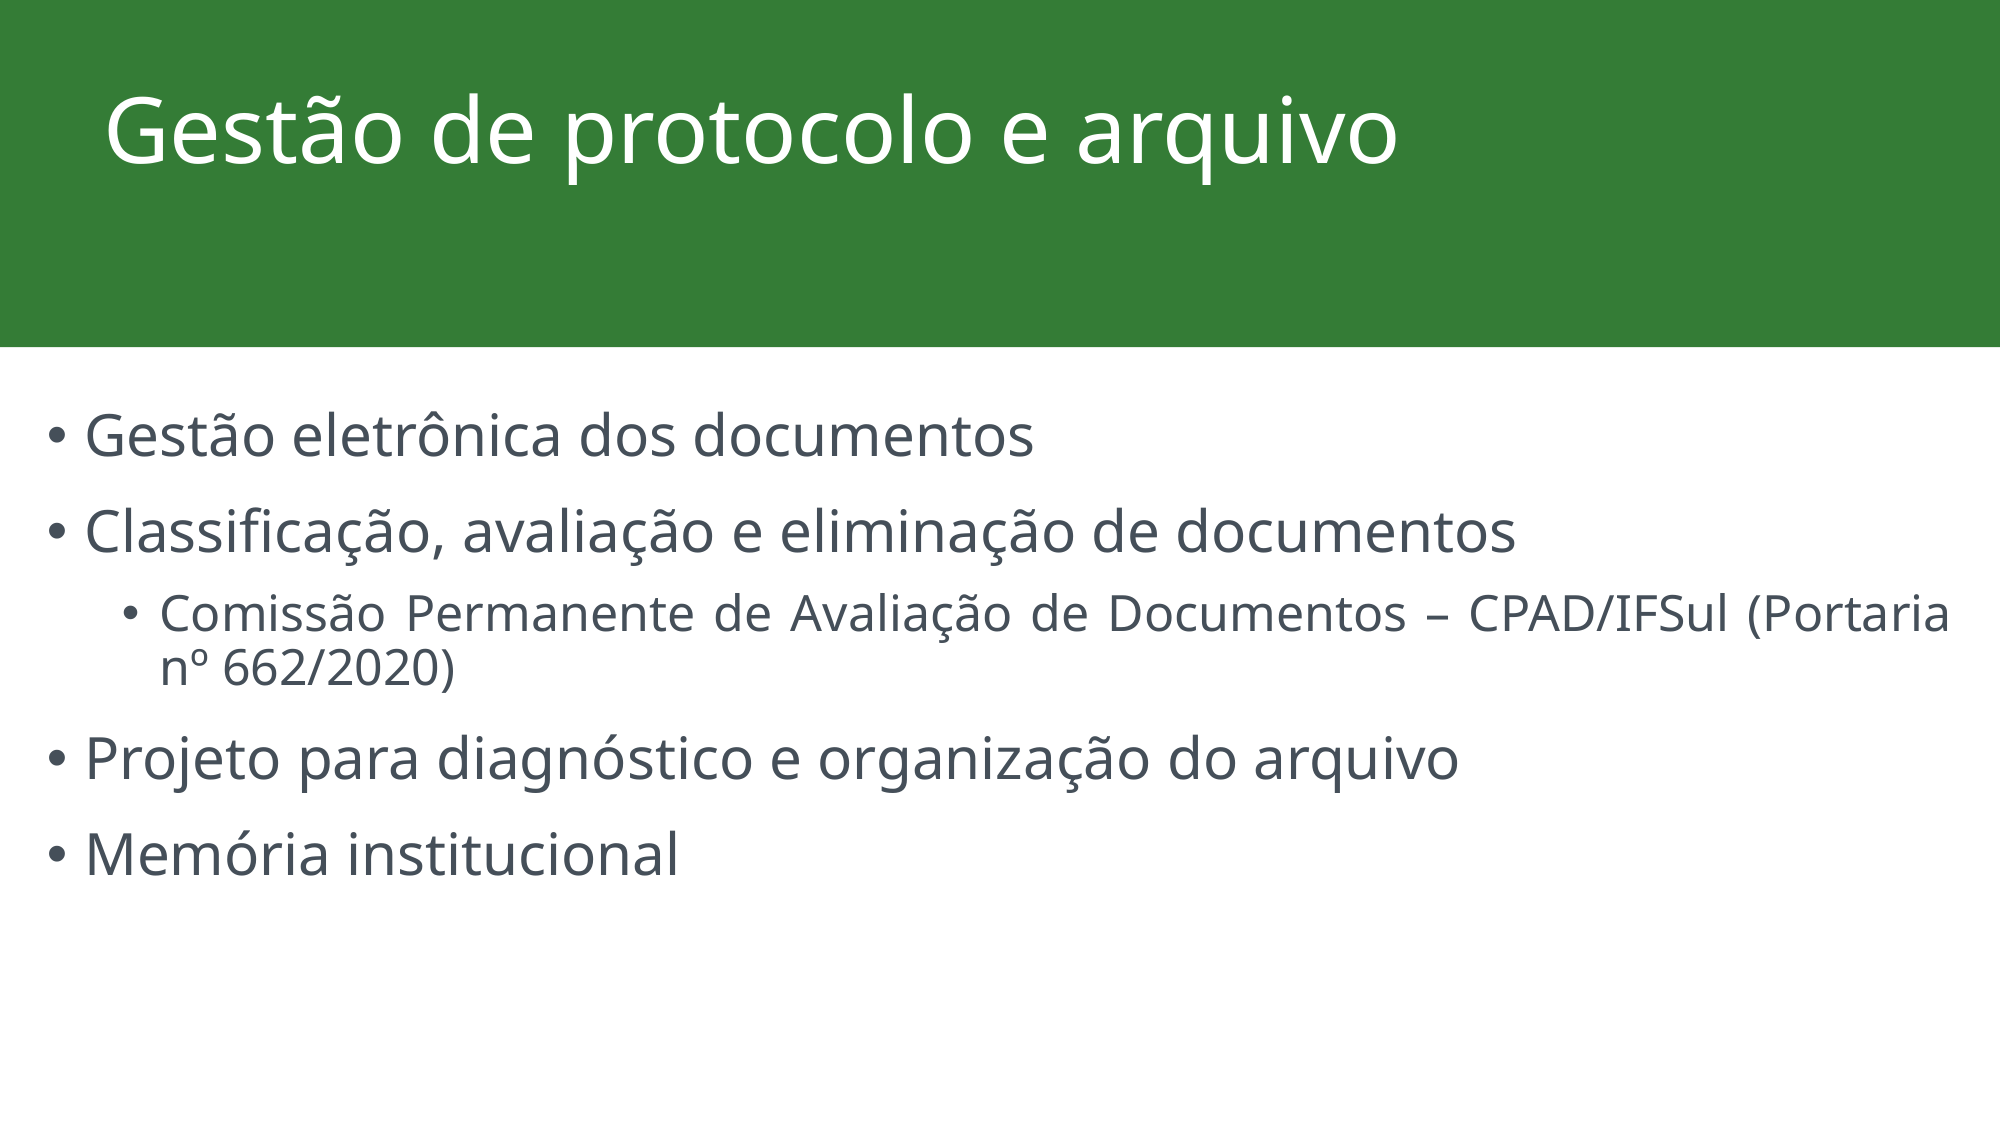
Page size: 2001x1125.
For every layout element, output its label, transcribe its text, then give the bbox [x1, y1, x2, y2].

list Gestão eletrônica dos documentos Classificação, avaliação e eliminação de documentos Comissão Permanente de Avaliação de Documentos – CPAD/IFSul (Portaria nº 662/2020) Projeto para diagnóstico e organização do arquivo Memória institucional [31, 398, 1968, 1123]
text_box Gestão de protocolo e arquivo [88, 64, 1839, 190]
text_box [0, 0, 2000, 348]
